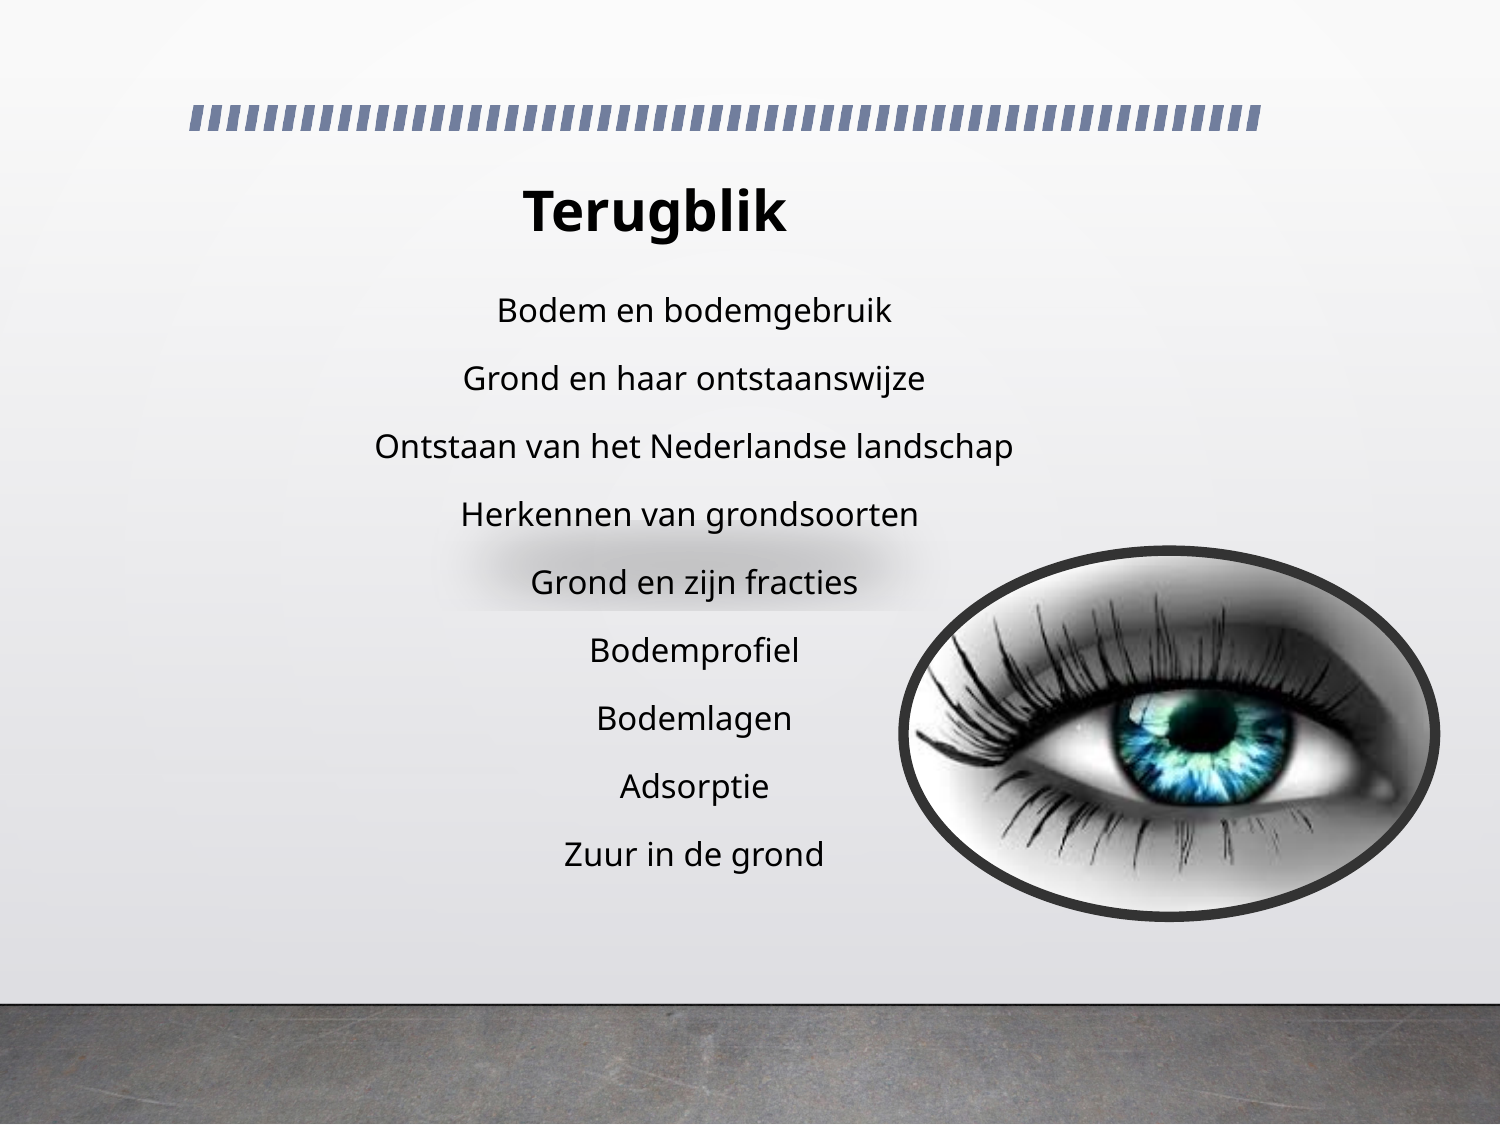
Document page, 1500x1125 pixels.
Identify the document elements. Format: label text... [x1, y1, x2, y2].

title Terugblik [112, 101, 1199, 244]
picture [903, 550, 1436, 918]
subtitle Bodem en bodemgebruik Grond en haar ontstaanswijze Ontstaan van het Nederlandse landschap Herkennen van grondsoorten Grond en zijn fracties Bodemprofiel Bodemlagen Adsorptie Zuur in de grond [110, 267, 1280, 894]
picture [0, 1004, 1500, 1124]
